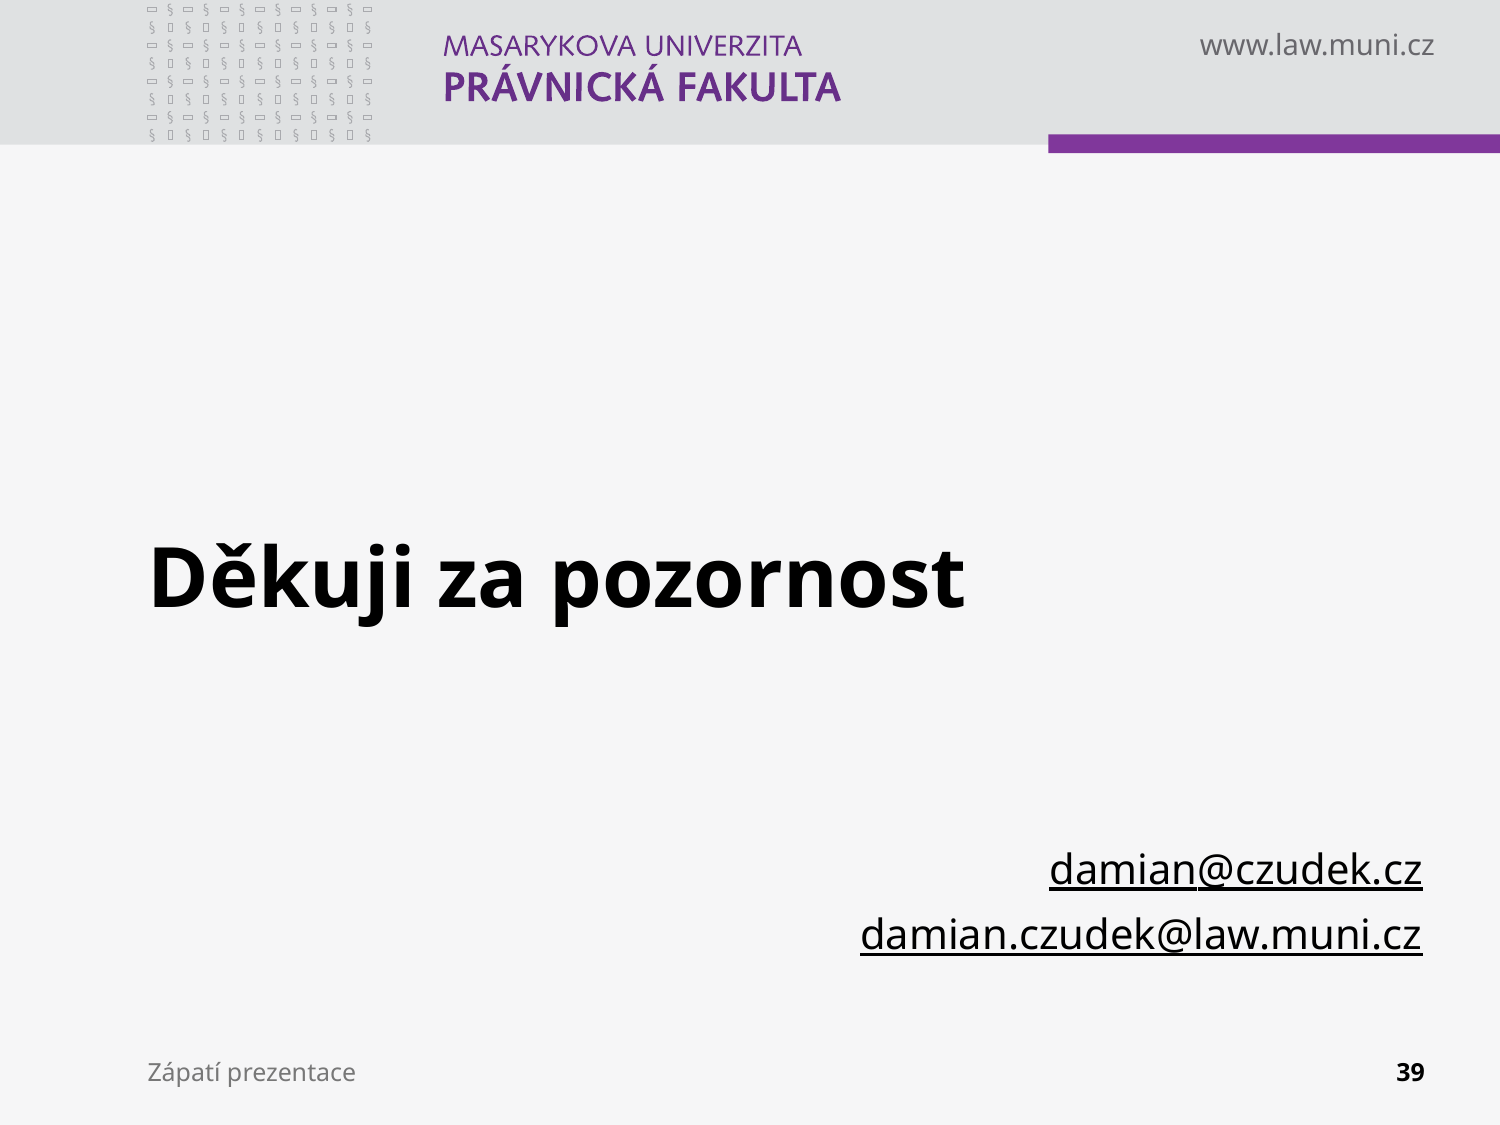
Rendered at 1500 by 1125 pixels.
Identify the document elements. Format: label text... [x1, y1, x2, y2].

footer Zápatí prezentace [147, 1056, 1269, 1100]
slide_number 39 [1316, 1056, 1425, 1100]
list Děkuji za pozornost damian@czudek.cz damian.czudek@law.muni.cz [147, 290, 1423, 1006]
